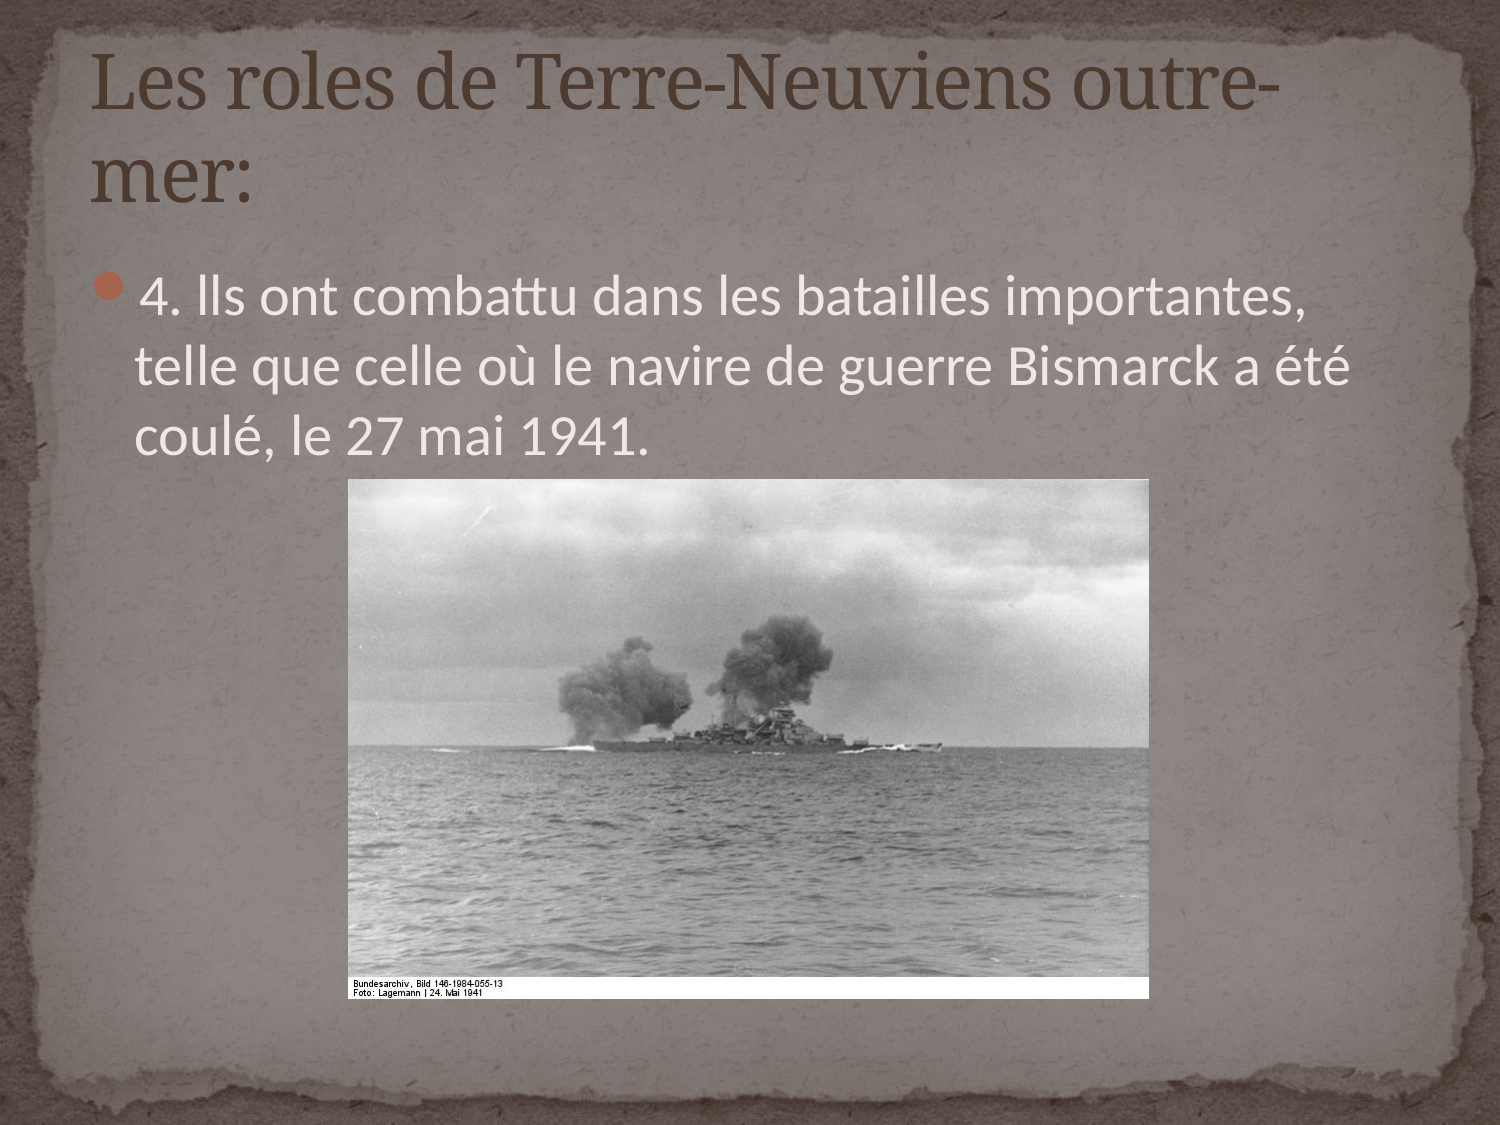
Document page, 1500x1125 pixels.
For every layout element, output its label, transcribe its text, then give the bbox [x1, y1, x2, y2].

title Les roles de Terre-Neuviens outre-mer: [74, 24, 1425, 225]
list 4. lls ont combattu dans les batailles importantes, telle que celle où le navire de guerre Bismarck a été coulé, le 27 mai 1941. [75, 249, 1425, 1000]
picture [348, 479, 1149, 999]
